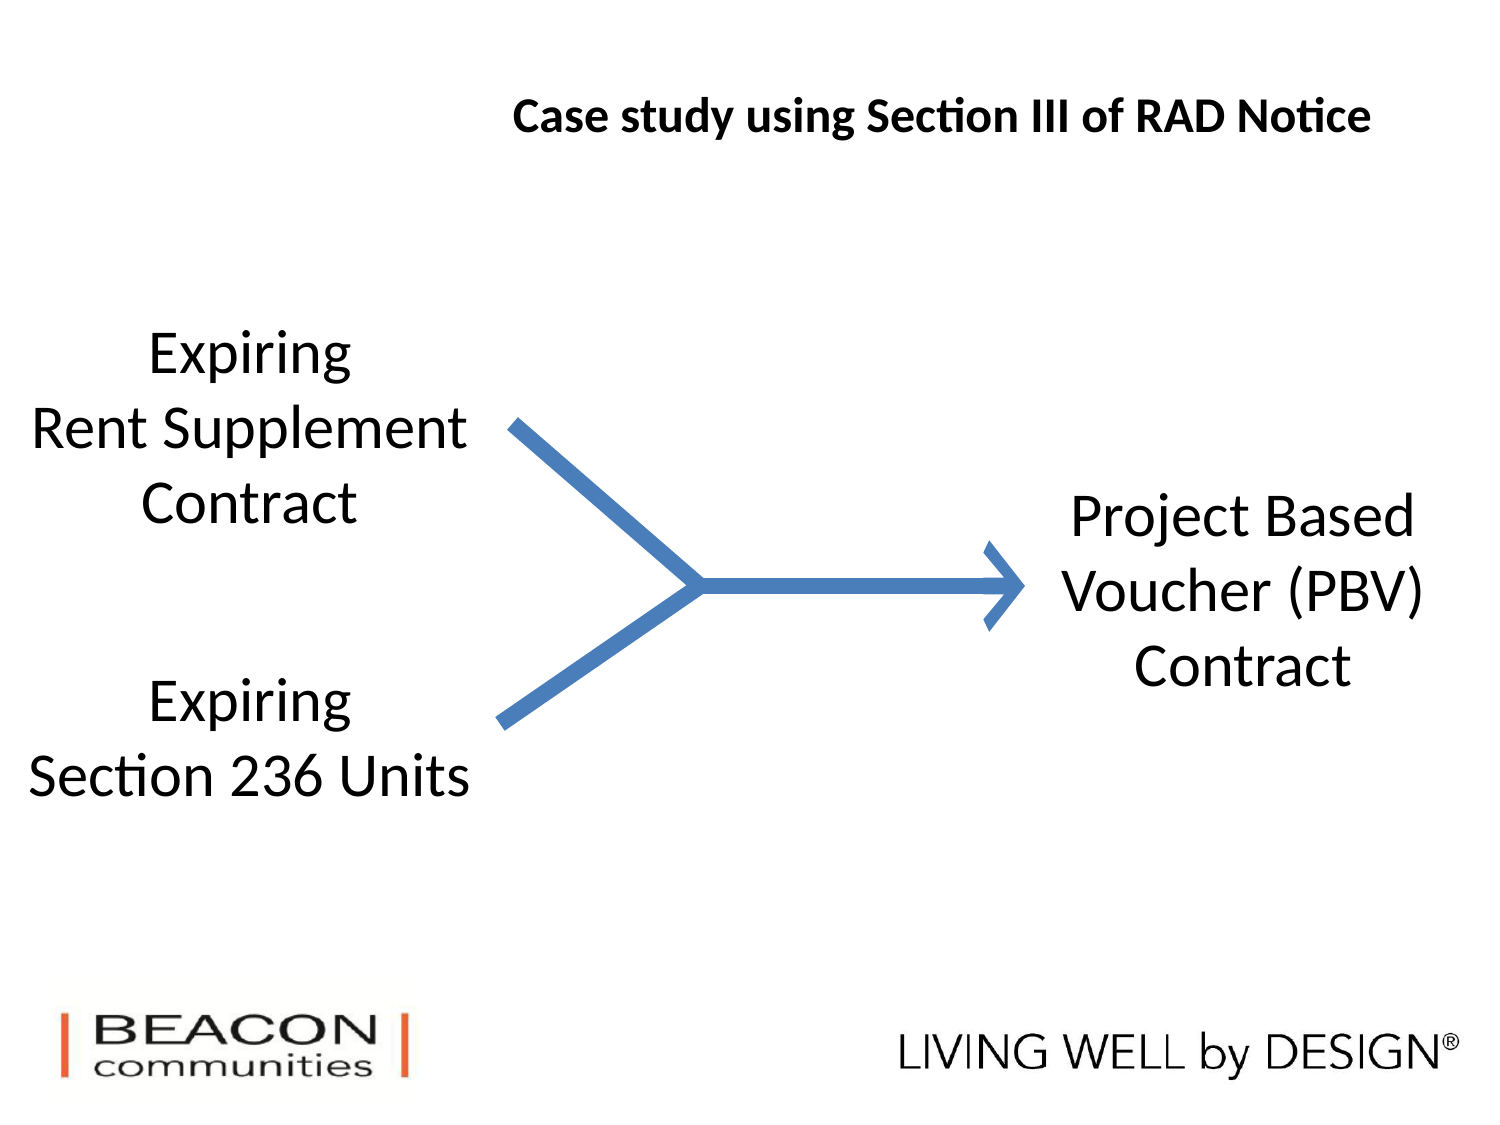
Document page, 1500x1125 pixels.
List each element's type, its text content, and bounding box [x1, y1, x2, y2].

text_box Case study using Section III of RAD Notice [49, 74, 1388, 150]
picture [0, 971, 486, 1125]
text_box Expiring Section 236 Units [12, 654, 488, 813]
text_box Project Based Voucher (PBV) Contract [1024, 486, 1463, 686]
picture [849, 987, 1484, 1110]
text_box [512, 423, 701, 584]
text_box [499, 585, 701, 725]
text_box Expiring Rent Supplement Contract [12, 323, 488, 524]
